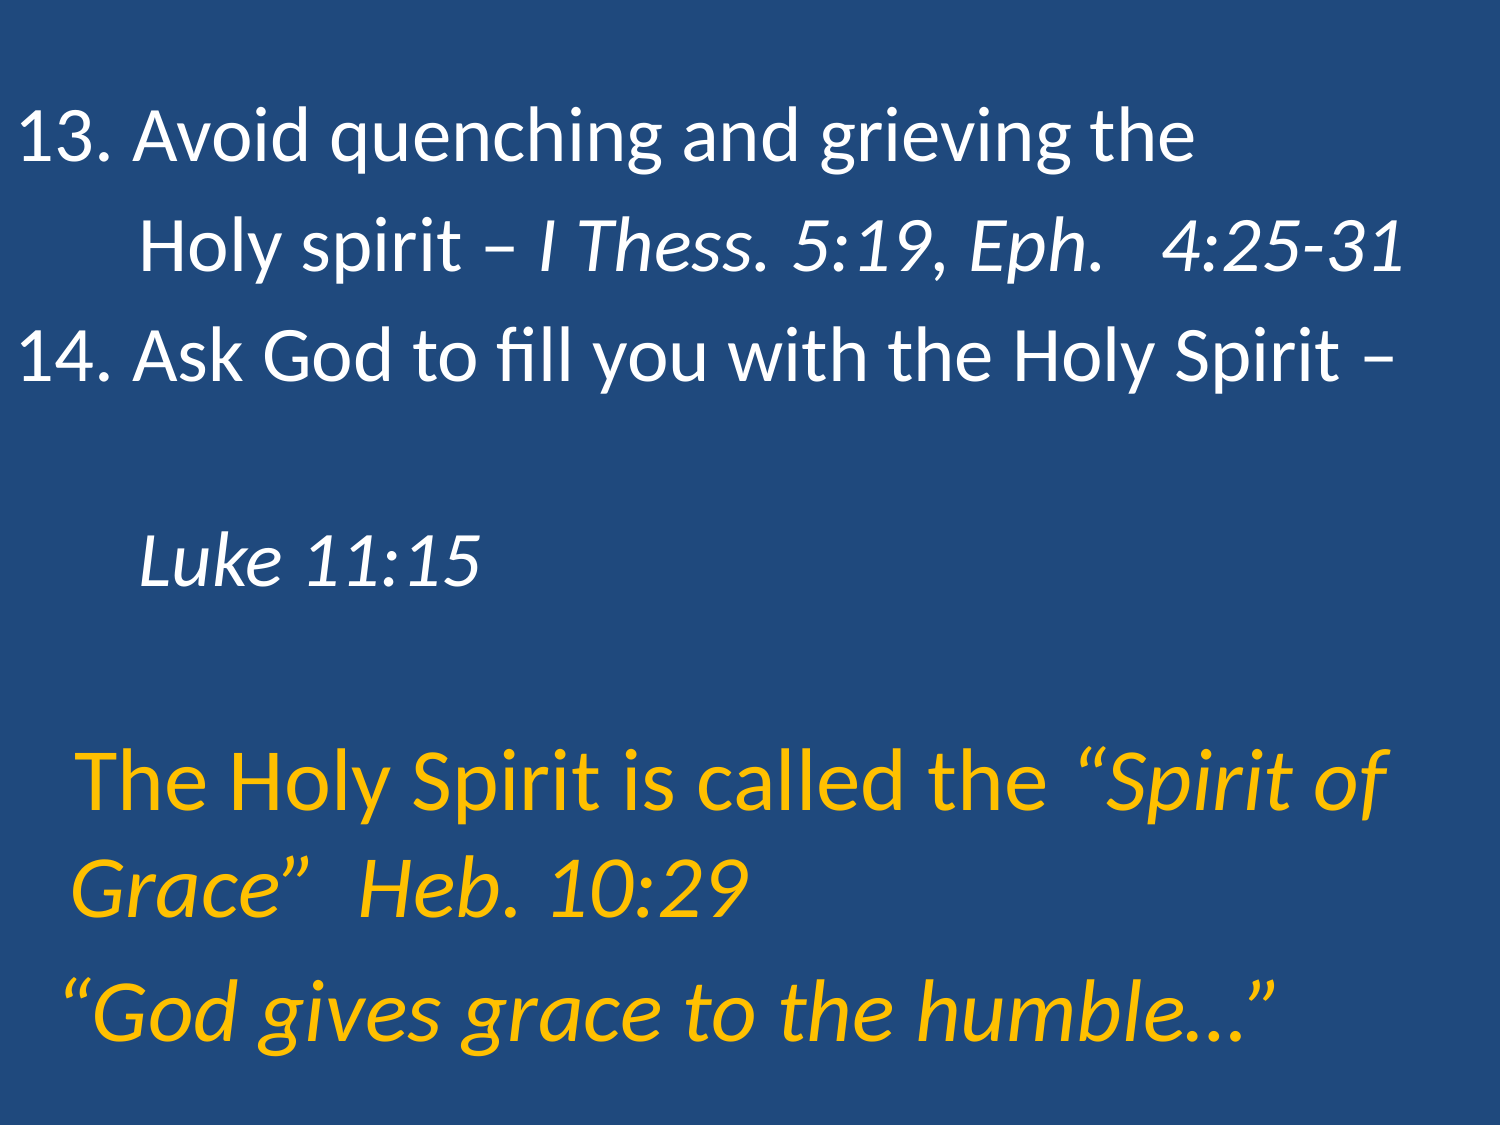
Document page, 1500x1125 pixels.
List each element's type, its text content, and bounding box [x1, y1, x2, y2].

text_box 13. Avoid quenching and grieving the Holy spirit – I Thess. 5:19, Eph. 4:25-31 14. Ask God to fill you with the Holy Spirit – Luke 11:15 The Holy Spirit is called the “Spirit of Grace” Heb. 10:29 “God gives grace to the humble…” [0, 75, 1500, 1075]
